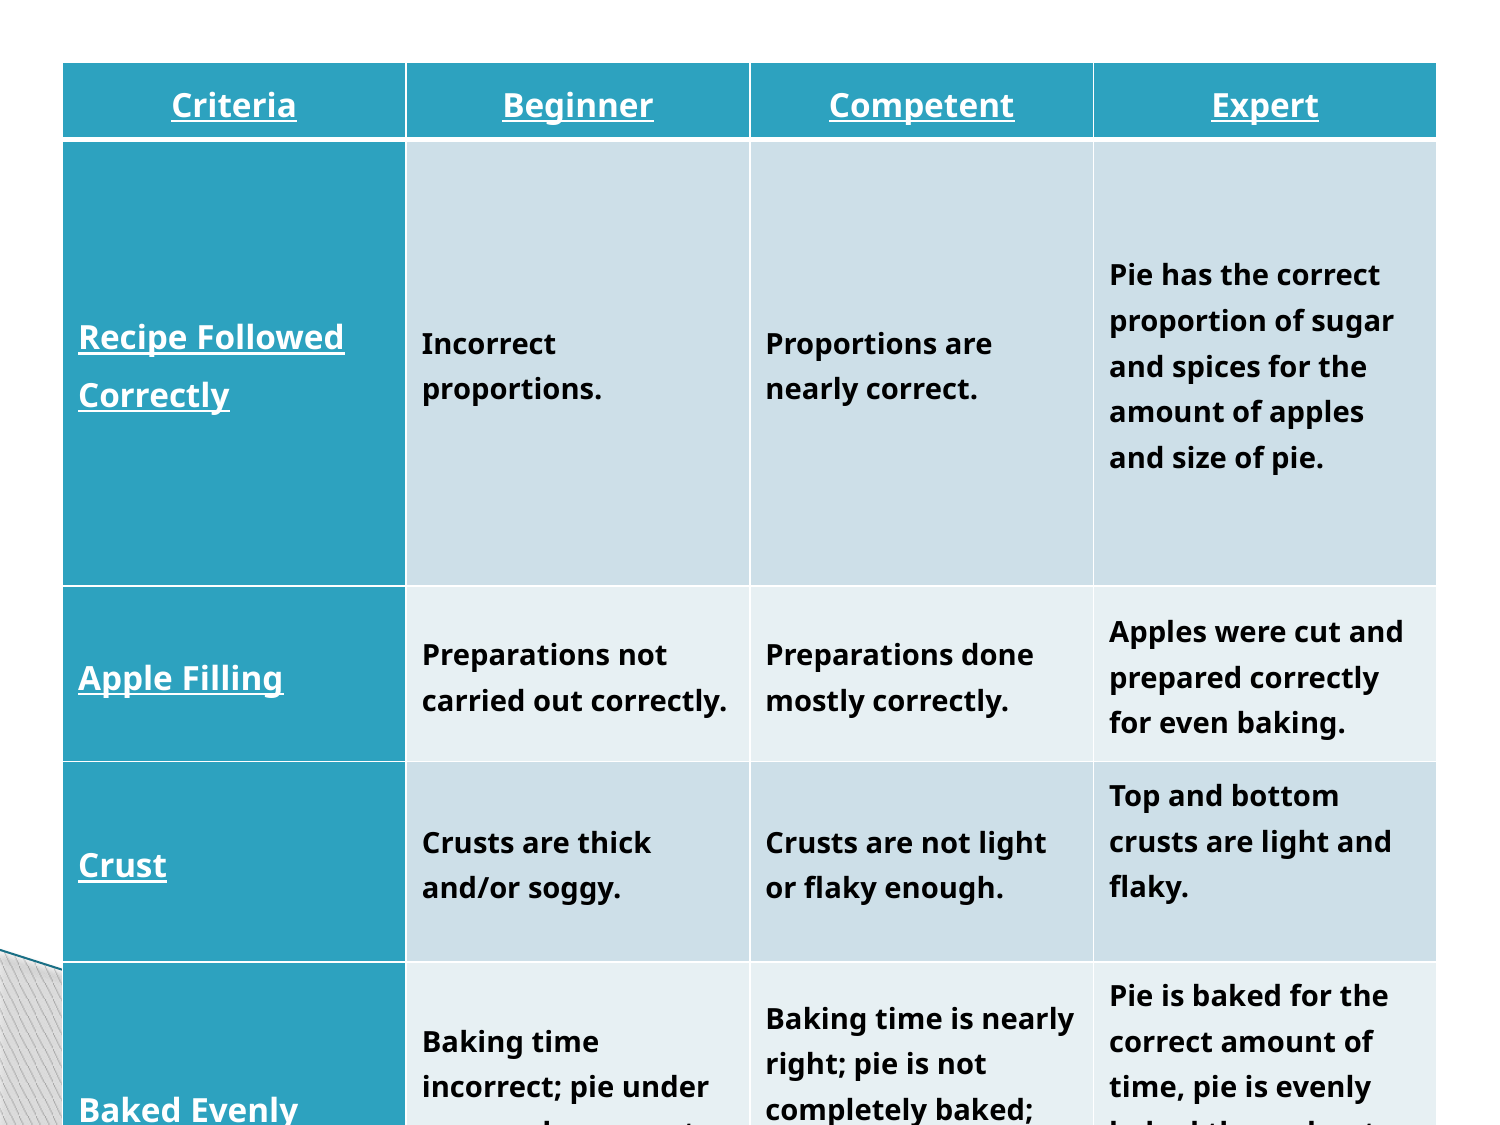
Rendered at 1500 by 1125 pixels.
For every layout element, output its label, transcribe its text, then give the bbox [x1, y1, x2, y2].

table_header Criteria [63, 63, 405, 137]
table_cell Top and bottom crusts are light and flaky. [1094, 762, 1436, 961]
table_cell Baking time is nearly right; pie is not completely baked; crust is not brown enough/too brown. [751, 963, 1093, 1125]
table_cell Apple Filling [63, 587, 405, 761]
table_cell Pie has the correct proportion of sugar and spices for the amount of apples and size of pie. [1094, 142, 1436, 585]
table_header Expert [1094, 63, 1436, 137]
table_cell Incorrect proportions. [407, 142, 749, 585]
table_cell Crust [63, 762, 405, 961]
table_cell Crusts are thick and/or soggy. [407, 762, 749, 961]
table_cell Recipe Followed Correctly [63, 142, 405, 585]
table_header Competent [751, 63, 1093, 137]
table_cell Preparations done mostly correctly. [751, 587, 1093, 761]
table_cell Baking time incorrect; pie under or over done; crust raw or burned. [407, 963, 749, 1125]
table_cell Apples were cut and prepared correctly for even baking. [1094, 587, 1436, 761]
table_cell Crusts are not light or flaky enough. [751, 762, 1093, 961]
table_cell Preparations not carried out correctly. [407, 587, 749, 761]
table_cell Pie is baked for the correct amount of time, pie is evenly baked throughout, and the crust is golden brown. [1094, 963, 1436, 1125]
table_cell Proportions are nearly correct. [751, 142, 1093, 585]
table_cell Baked Evenly [63, 963, 405, 1125]
table_header Beginner [407, 63, 749, 137]
